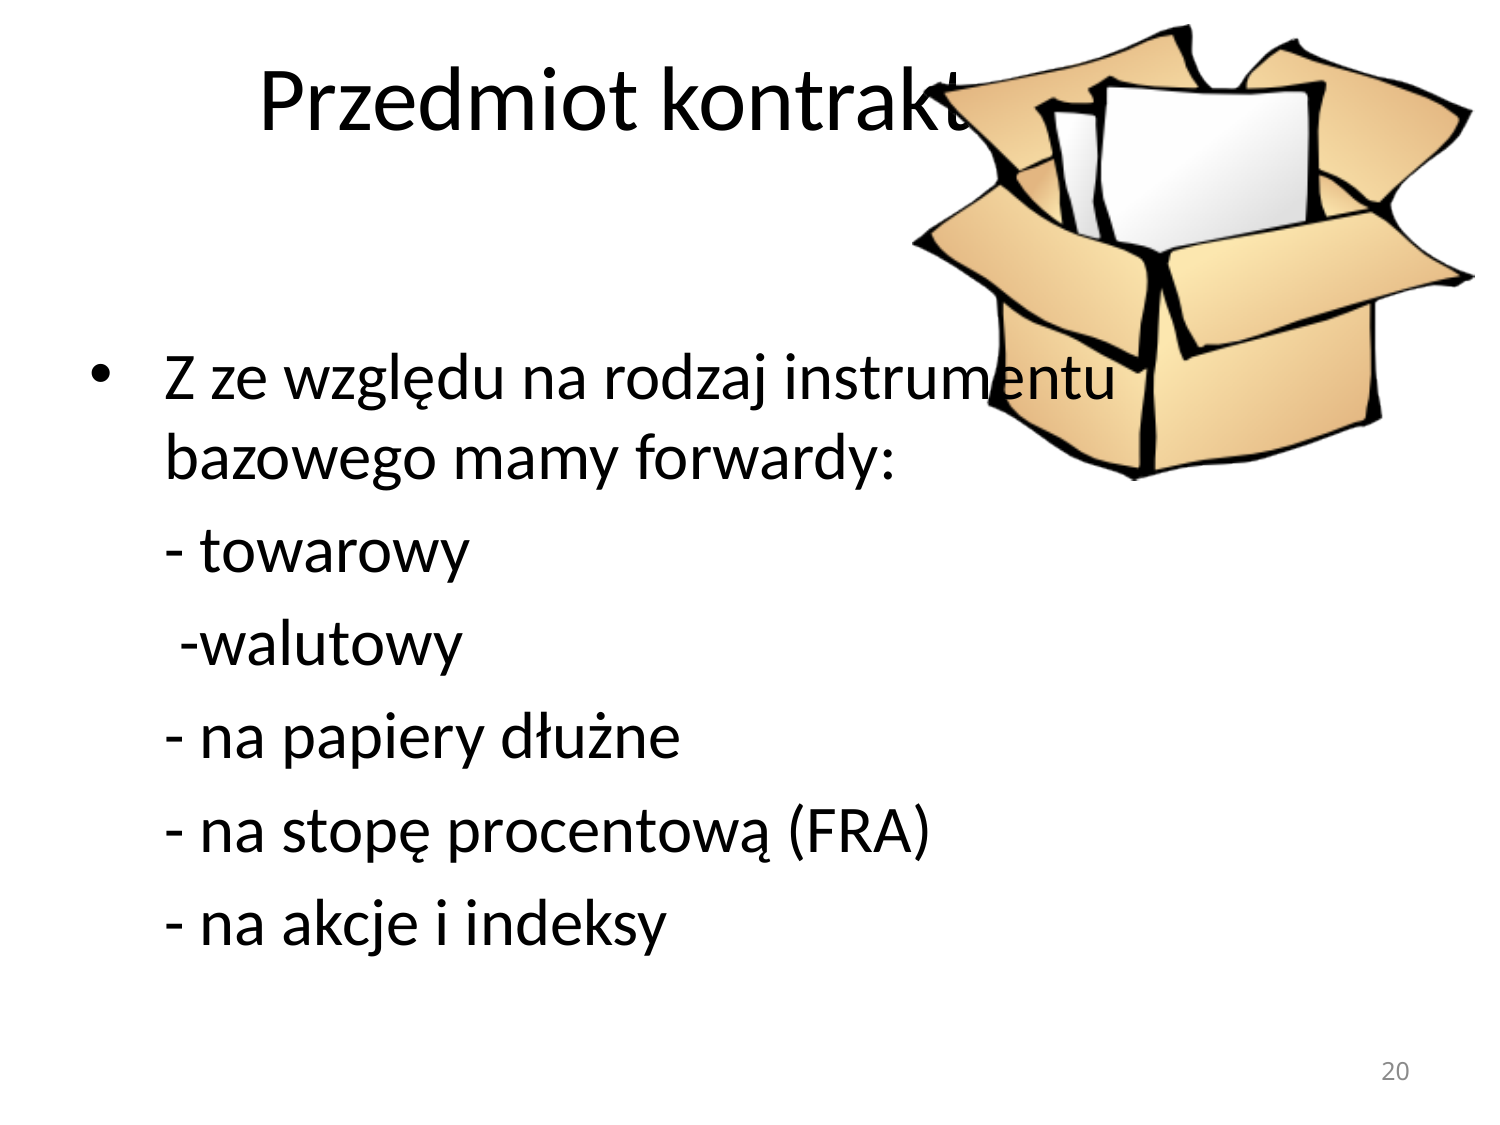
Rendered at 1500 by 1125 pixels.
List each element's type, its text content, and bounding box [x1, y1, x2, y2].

slide_number 20 [1074, 1042, 1425, 1103]
picture [912, 24, 1476, 481]
list Z ze względu na rodzaj instrumentu bazowego mamy forwardy: - towarowy -walutowy - na papiery dłużne - na stopę procentową (FRA) - na akcje i indeksy [62, 324, 1350, 1000]
title Przedmiot kontraktu [0, 0, 1279, 188]
